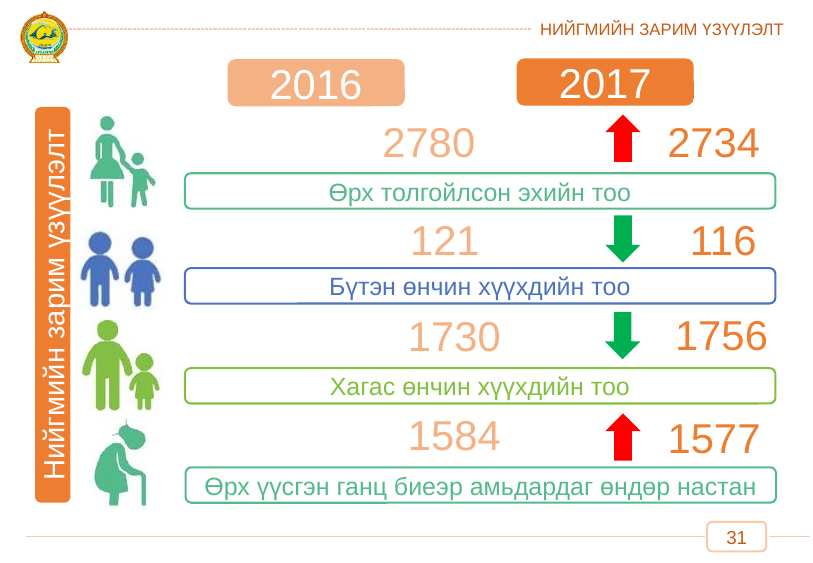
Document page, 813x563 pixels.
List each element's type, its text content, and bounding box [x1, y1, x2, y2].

text_box 2016 [226, 58, 406, 108]
text_box [602, 310, 643, 361]
picture [88, 114, 160, 209]
text_box Өрх үүсгэн ганц биеэр амьдардаг өндөр настан [184, 466, 778, 504]
picture [79, 317, 162, 412]
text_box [26, 521, 810, 552]
text_box 1730 [393, 305, 517, 367]
text_box Өрх толгойлсон эхийн тоо [183, 172, 777, 210]
text_box Бүтэн өнчин хүүхдийн тоо [183, 267, 777, 305]
picture [77, 226, 165, 310]
text_box [602, 113, 644, 163]
text_box 2780 [367, 108, 497, 172]
text_box 1577 [652, 404, 780, 469]
text_box 121 [395, 210, 512, 267]
text_box 1584 [393, 405, 517, 466]
text_box Нийгмийн зарим үзүүлэлт [33, 105, 72, 504]
text_box [602, 411, 644, 462]
text_box 2017 [515, 57, 695, 107]
picture [92, 414, 150, 509]
text_box 2734 [652, 108, 776, 174]
picture [20, 11, 68, 63]
text_box 1756 [660, 301, 792, 367]
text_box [68, 11, 801, 47]
text_box [602, 214, 644, 265]
text_box Хагас өнчин хүүхдийн тоо [183, 367, 777, 405]
text_box 116 [674, 206, 780, 271]
